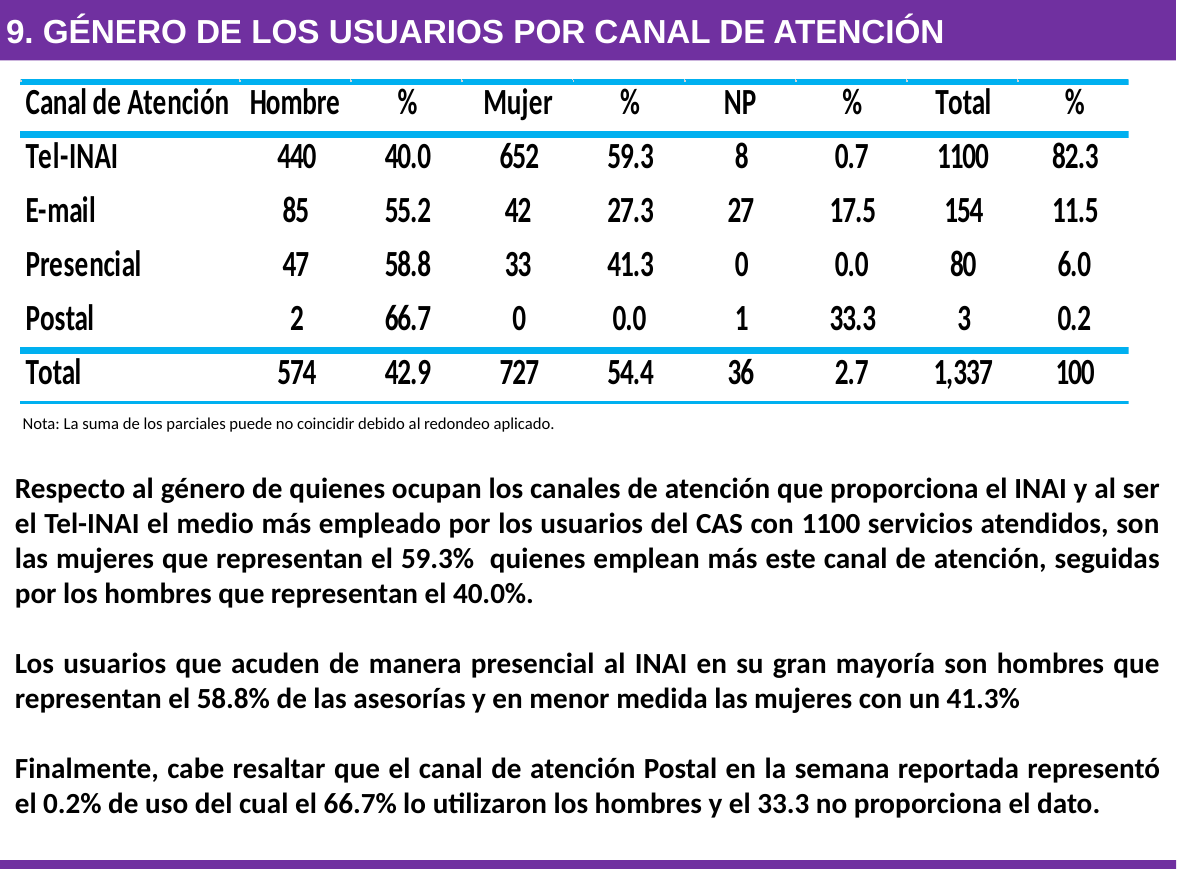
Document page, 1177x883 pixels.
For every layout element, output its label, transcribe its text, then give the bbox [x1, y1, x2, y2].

text_box Nota: La suma de los parciales puede no coincidir debido al redondeo aplicado. [7, 405, 577, 441]
text_box 9. Género de los Usuarios por Canal de Atención [0, 2, 1160, 58]
text_box Respecto al género de quienes ocupan los canales de atención que proporciona el INAI y al ser el Tel-INAI el medio más empleado por los usuarios del CAS con 1100 servicios atendidos, son las mujeres que representan el 59.3% quienes emplean más este canal de atención, seguidas por los hombres que representan el 40.0%. Los usuarios que acuden de manera presencial al INAI en su gran mayoría son hombres que representan el 58.8% de las asesorías y en menor medida las mujeres con un 41.3% Finalmente, cabe resaltar que el canal de atención Postal en la semana reportada representó el 0.2% de uso del cual el 66.7% lo utilizaron los hombres y el 33.3 no proporciona el dato. [0, 462, 1176, 827]
picture [19, 79, 1131, 406]
